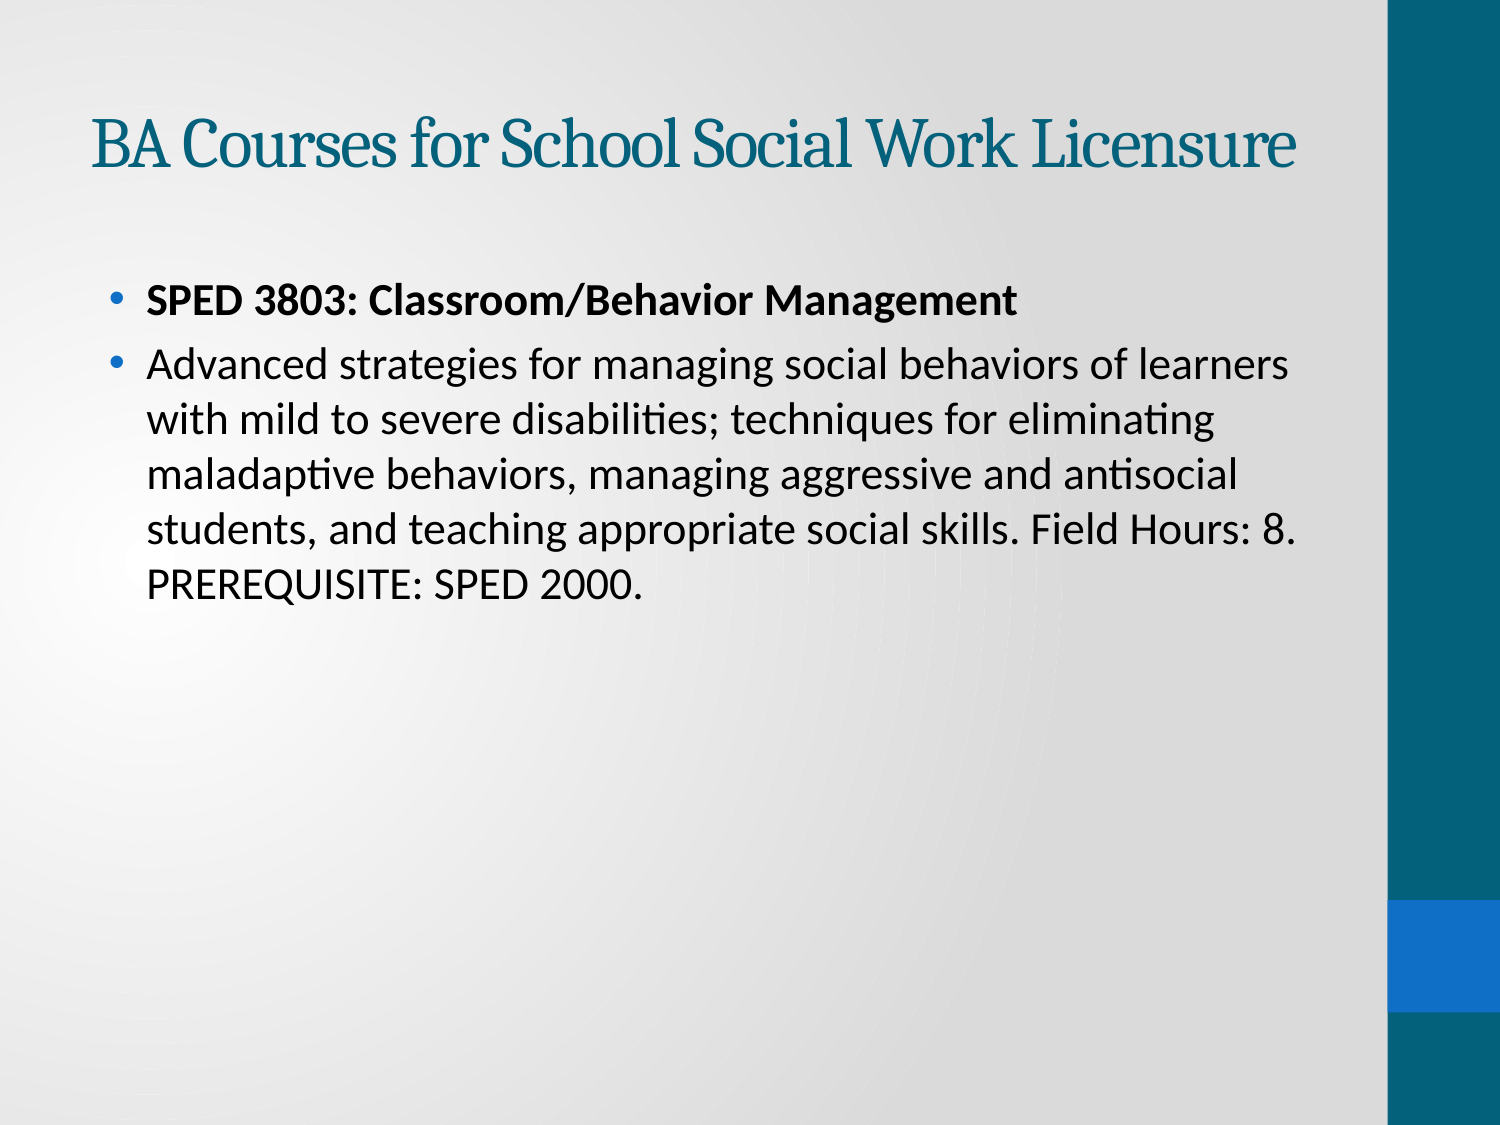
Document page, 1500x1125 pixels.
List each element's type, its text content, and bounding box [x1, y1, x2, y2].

list SPED 3803: Classroom/Behavior Management Advanced strategies for managing social behaviors of learners with mild to severe disabilities; techniques for eliminating maladaptive behaviors, managing aggressive and antisocial students, and teaching appropriate social skills. Field Hours: 8. PREREQUISITE: SPED 2000. [75, 262, 1325, 1050]
title BA Courses for School Social Work Licensure [75, 45, 1325, 233]
